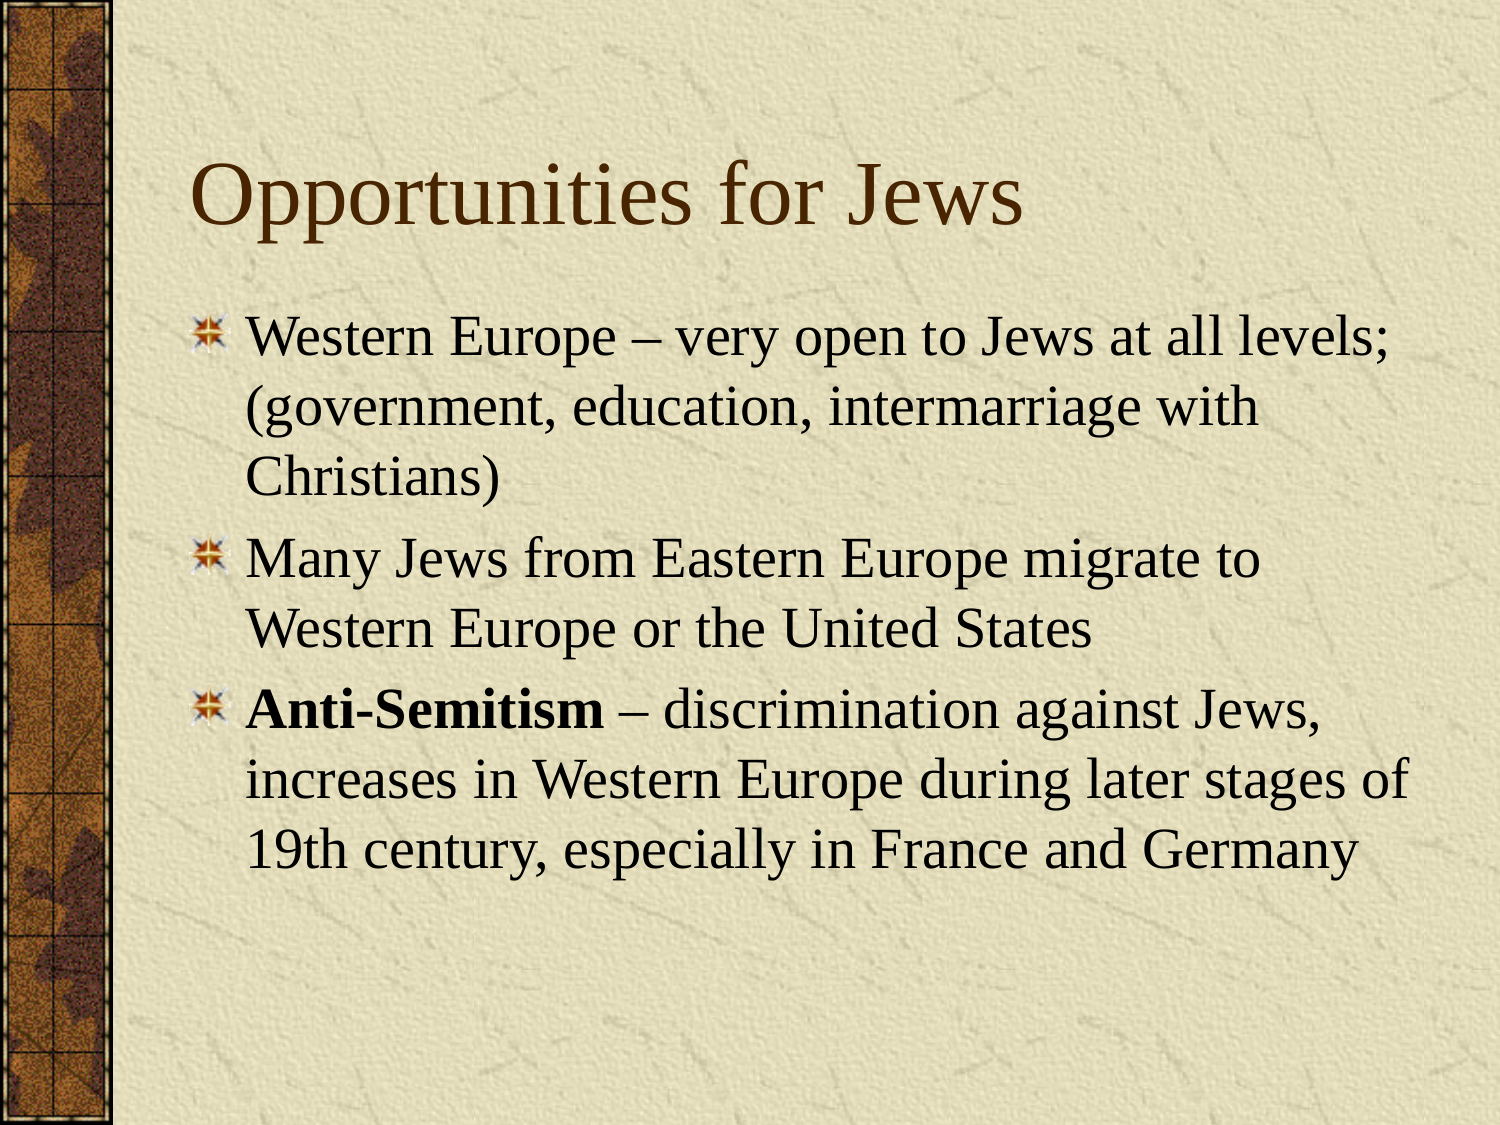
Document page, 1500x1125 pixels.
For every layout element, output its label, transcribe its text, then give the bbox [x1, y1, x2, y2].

list Western Europe – very open to Jews at all levels; (government, education, intermarriage with Christians) Many Jews from Eastern Europe migrate to Western Europe or the United States Anti-Semitism – discrimination against Jews, increases in Western Europe during later stages of 19th century, especially in France and Germany [173, 289, 1449, 965]
title Opportunities for Jews [174, 62, 1451, 251]
picture [0, 0, 1500, 1125]
